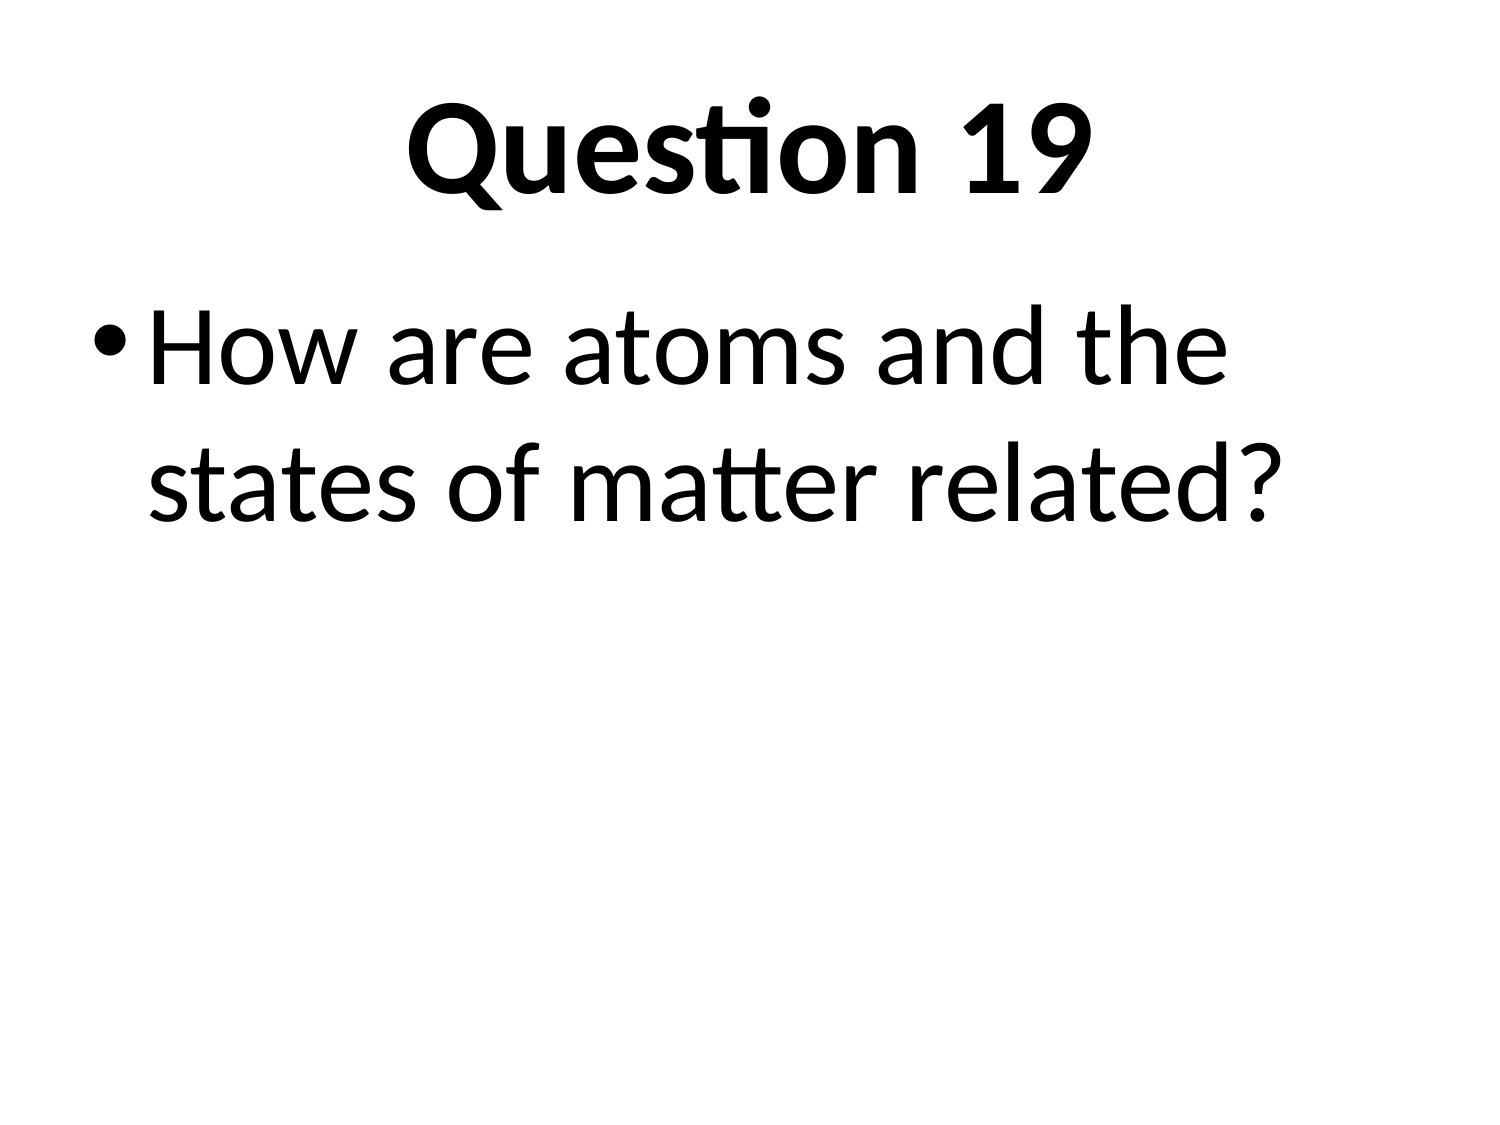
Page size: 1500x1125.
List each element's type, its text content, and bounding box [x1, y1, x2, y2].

title Question 19 [75, 45, 1425, 233]
list How are atoms and the states of matter related? [75, 262, 1425, 1005]
